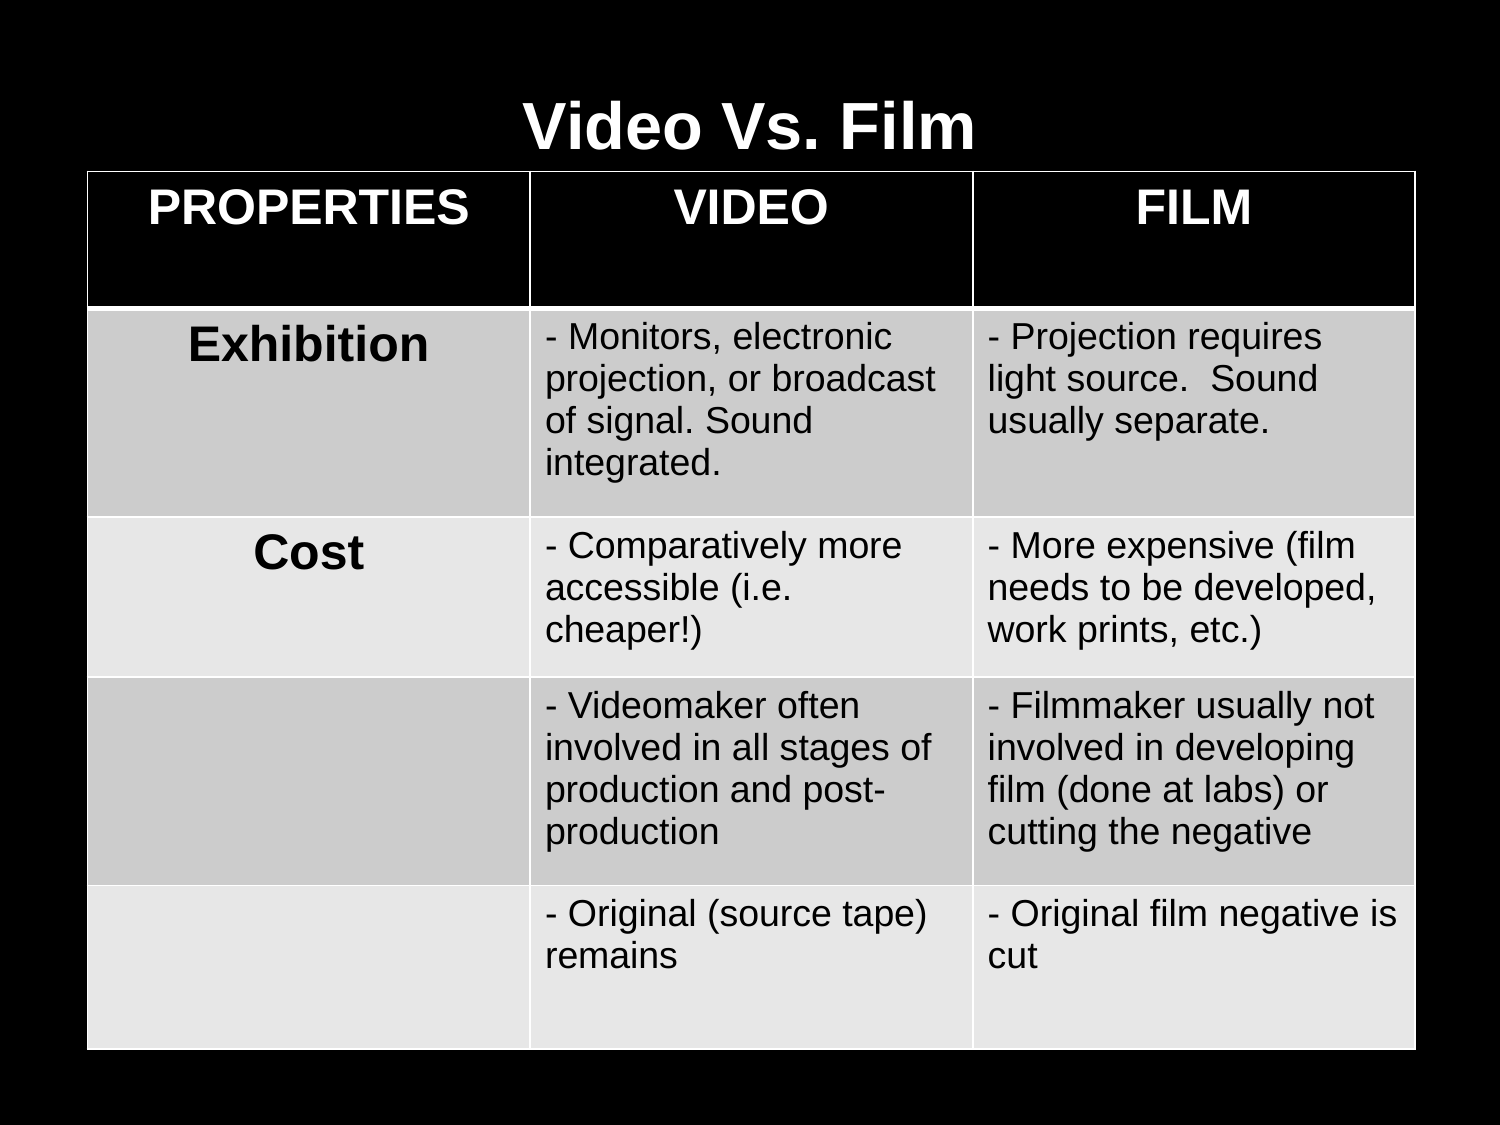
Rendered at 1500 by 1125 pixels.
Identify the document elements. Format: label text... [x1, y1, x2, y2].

table_header PROPERTIES [88, 172, 529, 306]
table_header VIDEO [531, 172, 972, 306]
table_cell - Original (source tape) remains [531, 886, 972, 1048]
table_cell Cost [88, 518, 529, 676]
table_cell - Original film negative is cut [974, 886, 1414, 1048]
table_cell - More expensive (film needs to be developed, work prints, etc.) [974, 518, 1414, 676]
subtitle Video Vs. Film [0, 75, 1500, 172]
table_cell Exhibition [88, 311, 529, 516]
table_cell - Videomaker often involved in all stages of production and post-production [531, 678, 972, 885]
table_header FILM [974, 172, 1414, 306]
table_cell [88, 678, 529, 885]
table_cell - Filmmaker usually not involved in developing film (done at labs) or cutting the negative [974, 678, 1414, 885]
table_cell - Comparatively more accessible (i.e. cheaper!) [531, 518, 972, 676]
table_cell - Projection requires light source. Sound usually separate. [974, 311, 1414, 516]
table_cell [88, 886, 529, 1048]
table_cell - Monitors, electronic projection, or broadcast of signal. Sound integrated. [531, 311, 972, 516]
